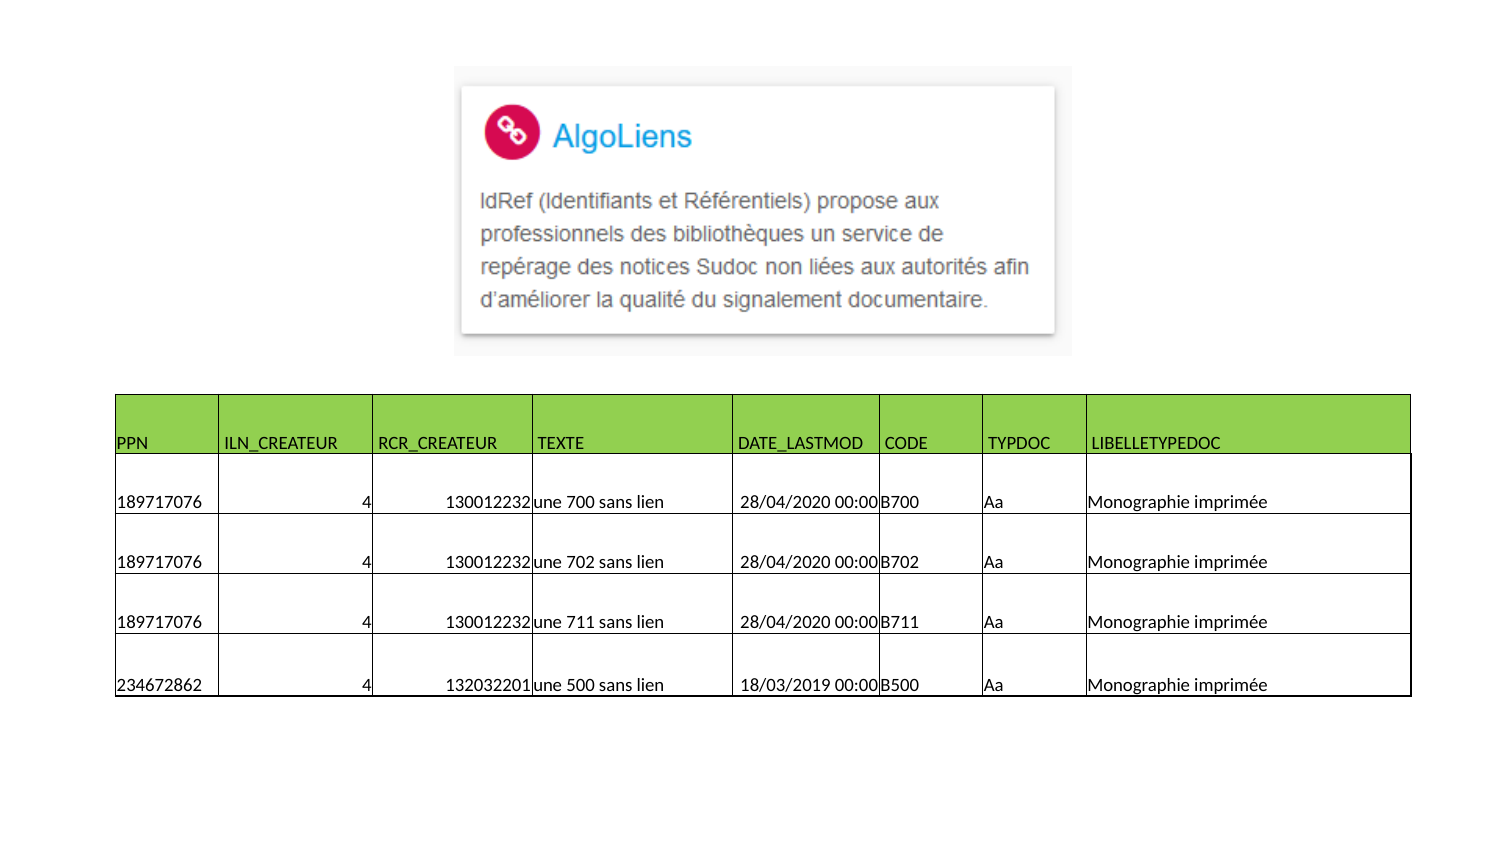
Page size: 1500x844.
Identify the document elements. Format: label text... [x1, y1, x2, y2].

table_cell Aa [983, 514, 1086, 573]
table_header TEXTE [533, 395, 732, 453]
table_header TYPDOC [983, 395, 1086, 453]
table_cell une 700 sans lien [533, 454, 732, 513]
table_cell 189717076 [116, 574, 218, 633]
table_cell 234672862 [116, 634, 218, 695]
table_cell une 500 sans lien [533, 634, 732, 695]
table_cell 4 [219, 514, 372, 573]
table_cell 4 [219, 454, 372, 513]
table_cell 28/04/2020 00:00 [733, 514, 879, 573]
table_cell Monographie imprimée [1087, 454, 1410, 513]
table_cell 18/03/2019 00:00 [733, 634, 879, 695]
table_cell B500 [880, 634, 982, 695]
table_header DATE_LASTMOD [733, 395, 879, 453]
picture [454, 66, 1073, 357]
table_cell 132032201 [373, 634, 532, 695]
table_cell une 711 sans lien [533, 574, 732, 633]
table_cell Aa [983, 574, 1086, 633]
table_cell Monographie imprimée [1087, 634, 1410, 695]
table_cell B702 [880, 514, 982, 573]
table_cell Aa [983, 634, 1086, 695]
table_cell 28/04/2020 00:00 [733, 574, 879, 633]
table_header ILN_CREATEUR [219, 395, 372, 453]
table_cell Monographie imprimée [1087, 574, 1410, 633]
table_cell 28/04/2020 00:00 [733, 454, 879, 513]
table_cell 4 [219, 634, 372, 695]
table_cell 189717076 [116, 514, 218, 573]
table_header RCR_CREATEUR [373, 395, 532, 453]
table_header LIBELLETYPEDOC [1087, 395, 1410, 453]
table_cell B700 [880, 454, 982, 513]
table_cell 130012232 [373, 574, 532, 633]
table_cell 130012232 [373, 454, 532, 513]
table_cell B711 [880, 574, 982, 633]
table_cell 130012232 [373, 514, 532, 573]
table_cell 189717076 [116, 454, 218, 513]
table_cell Aa [983, 454, 1086, 513]
table_header CODE [880, 395, 982, 453]
table_cell 4 [219, 574, 372, 633]
table_cell Monographie imprimée [1087, 514, 1410, 573]
table_header PPN [116, 395, 218, 453]
table_cell une 702 sans lien [533, 514, 732, 573]
